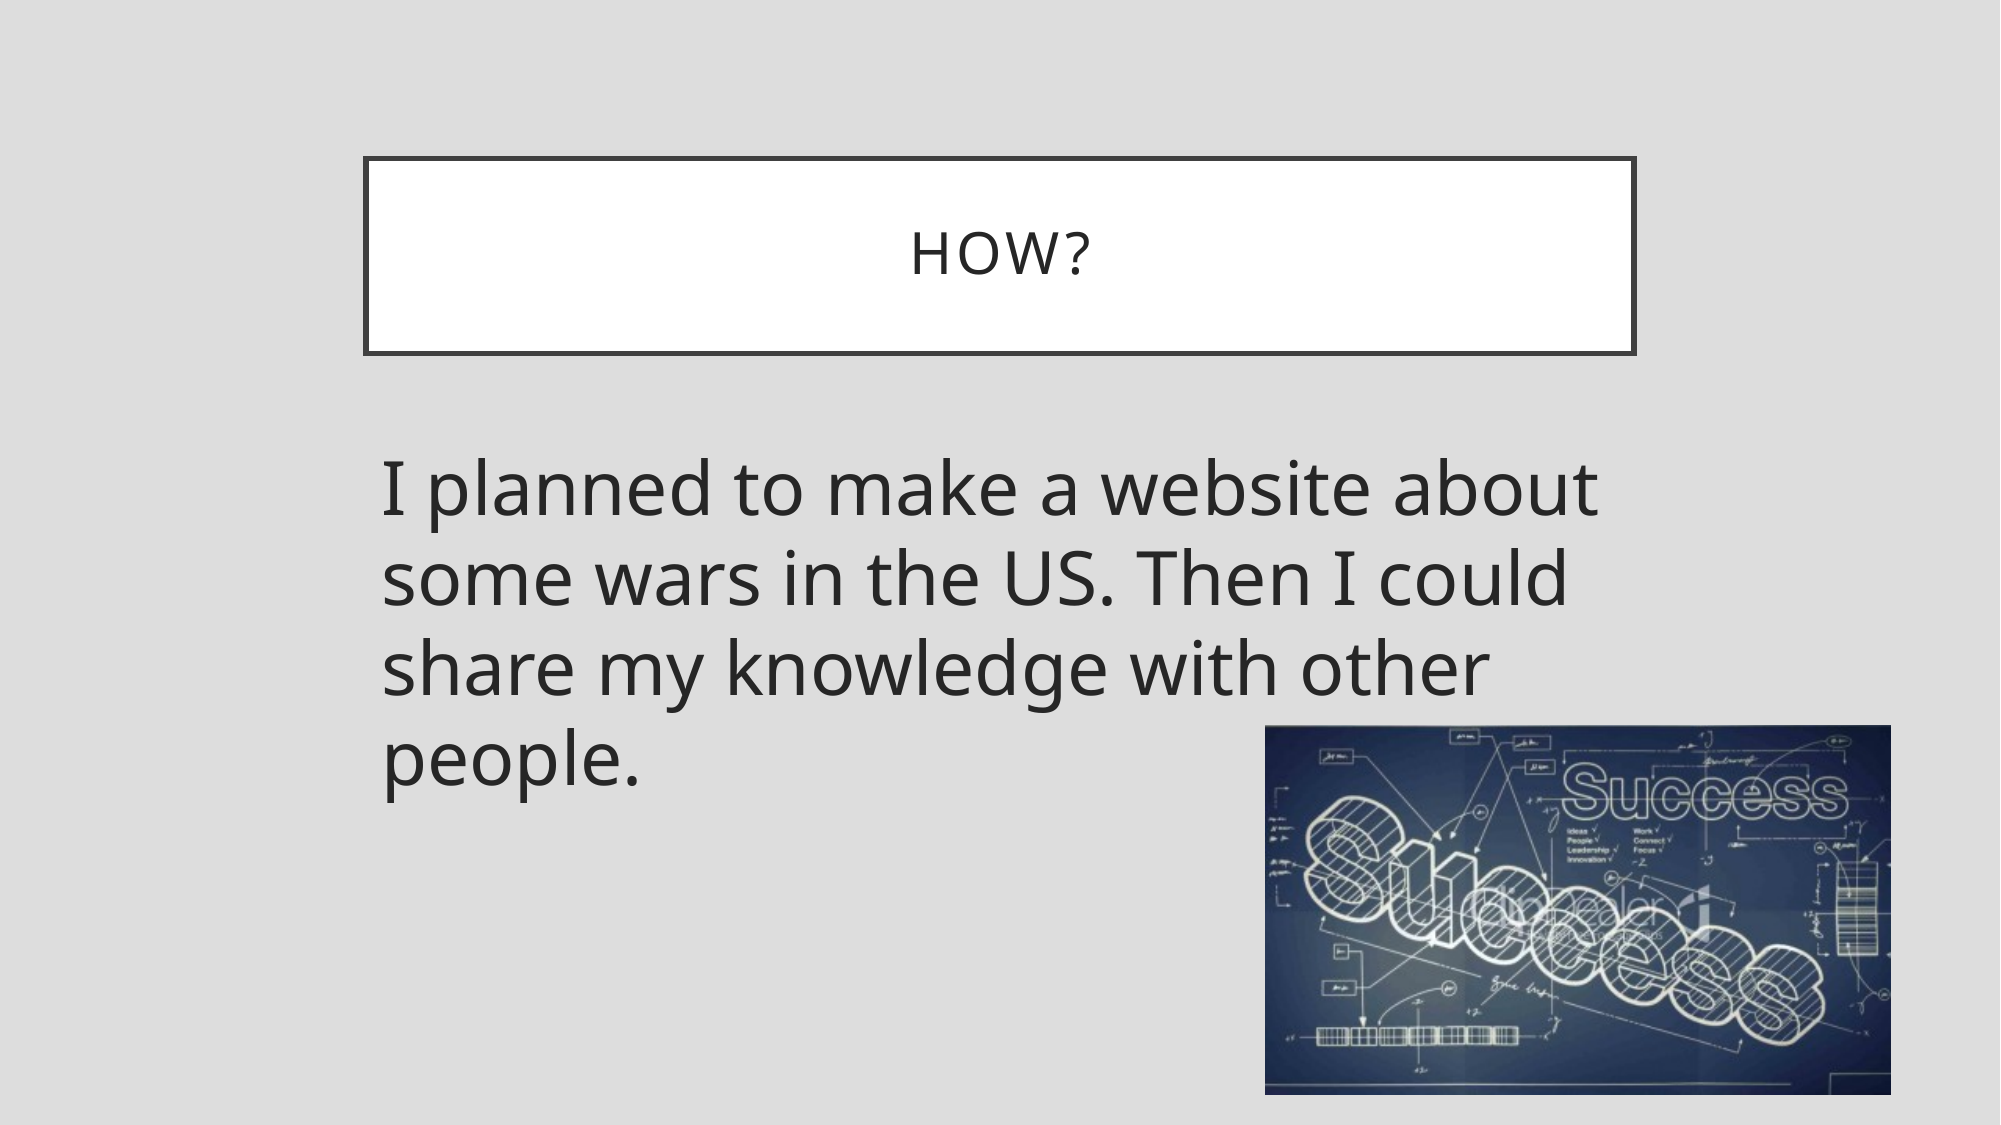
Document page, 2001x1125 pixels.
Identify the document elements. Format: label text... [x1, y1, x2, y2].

title How? [363, 156, 1637, 356]
picture [1265, 725, 1891, 1095]
list I planned to make a website about some wars in the US. Then I could share my knowledge with other people. [366, 432, 1634, 942]
